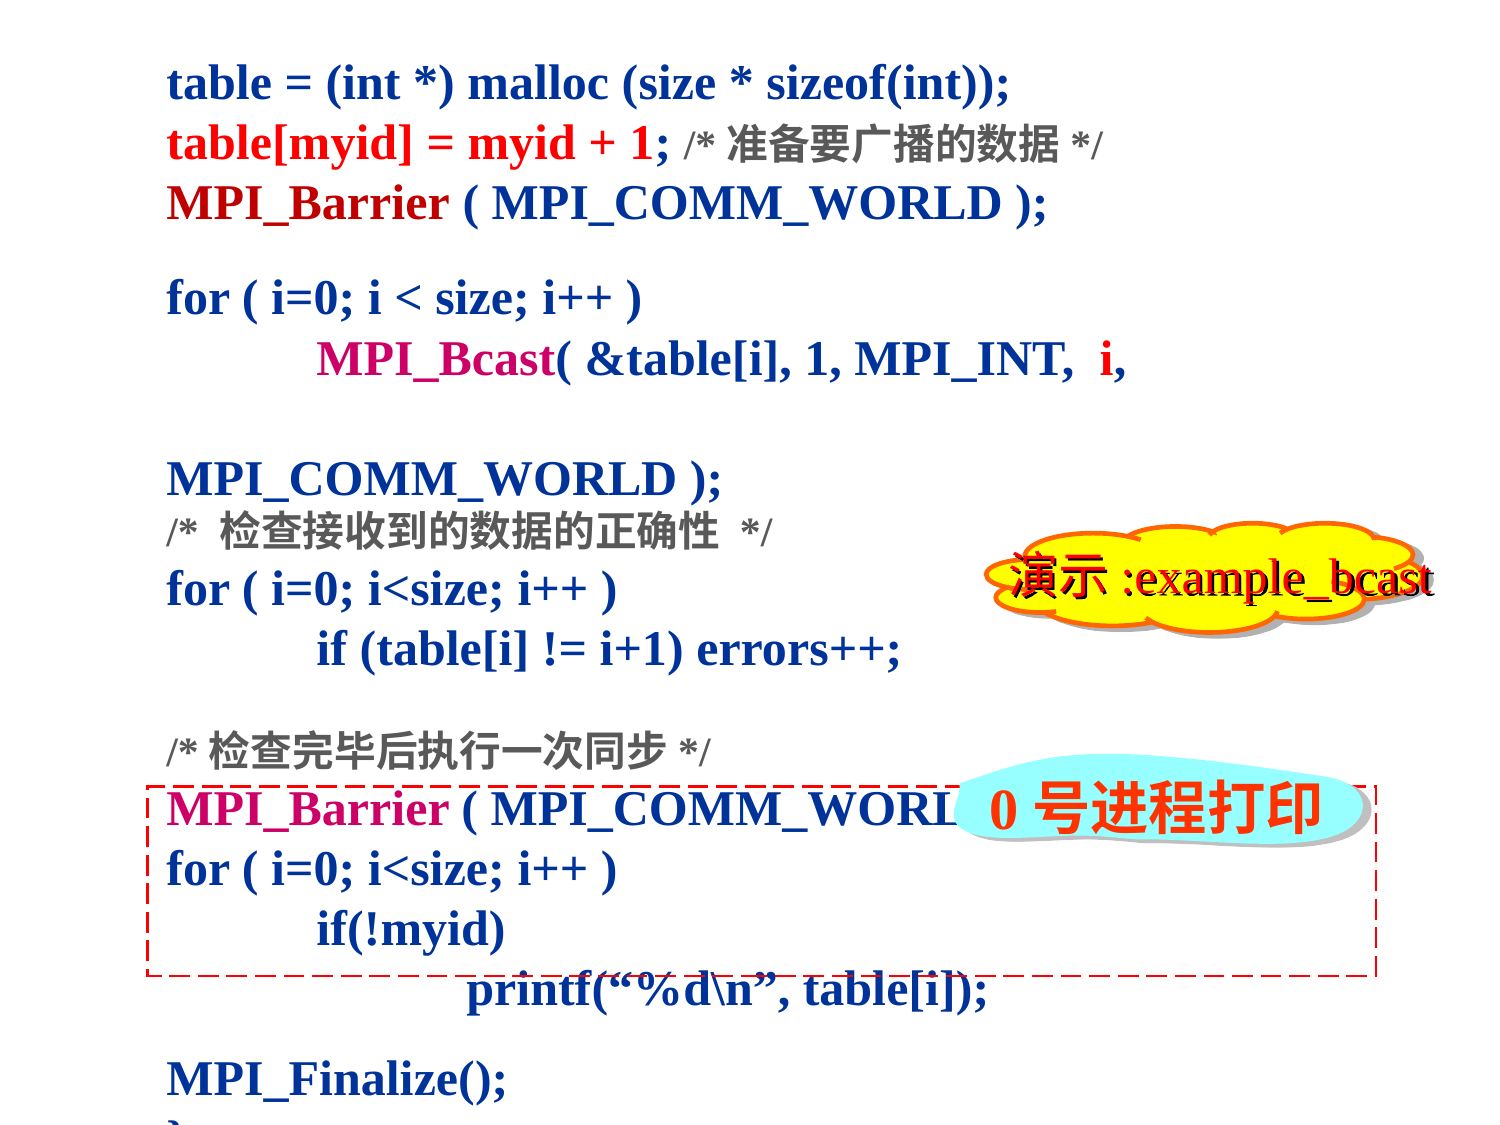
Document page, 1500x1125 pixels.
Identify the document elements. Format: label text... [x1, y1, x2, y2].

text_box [147, 739, 1377, 977]
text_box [985, 514, 1443, 633]
text_box table = (int *) malloc (size * sizeof(int)); table[myid] = myid + 1; /*准备要广播的数据*/ MPI_Barrier ( MPI_COMM_WORLD ); for ( i=0; i < size; i++ ) MPI_Bcast( &table[i], 1, MPI_INT, i, MPI_COMM_WORLD ); /* 检查接收到的数据的正确性 */ for ( i=0; i<size; i++ ) if (table[i] != i+1) errors++; /*检查完毕后执行一次同步*/ MPI_Barrier ( MPI_COMM_WORLD ); for ( i=0; i<size; i++ ) if(!myid) printf(“%d\n”, table[i]); MPI_Finalize(); } [76, 42, 1341, 1125]
